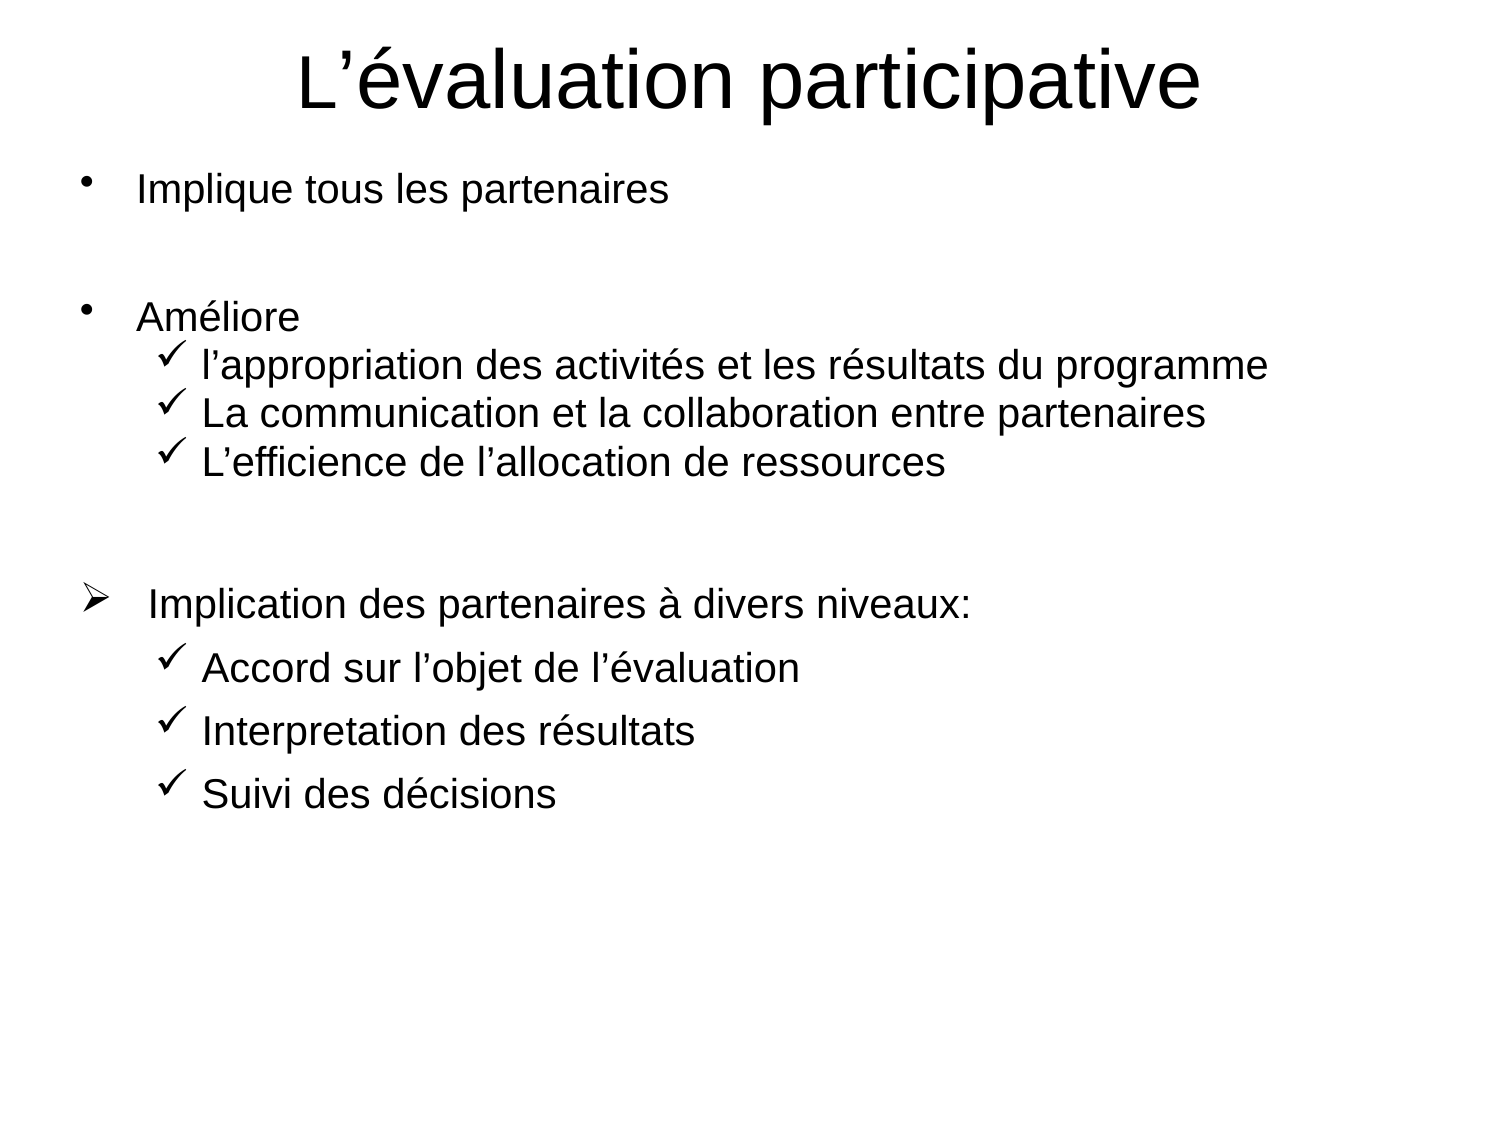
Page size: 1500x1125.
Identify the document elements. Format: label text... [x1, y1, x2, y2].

list Implique tous les partenaires Améliore l’appropriation des activités et les résultats du programme La communication et la collaboration entre partenaires L’efficience de l’allocation de ressources Implication des partenaires à divers niveaux: Accord sur l’objet de l’évaluation Interpretation des résultats Suivi des décisions [64, 148, 1459, 799]
title L’évaluation participative [112, 19, 1388, 132]
